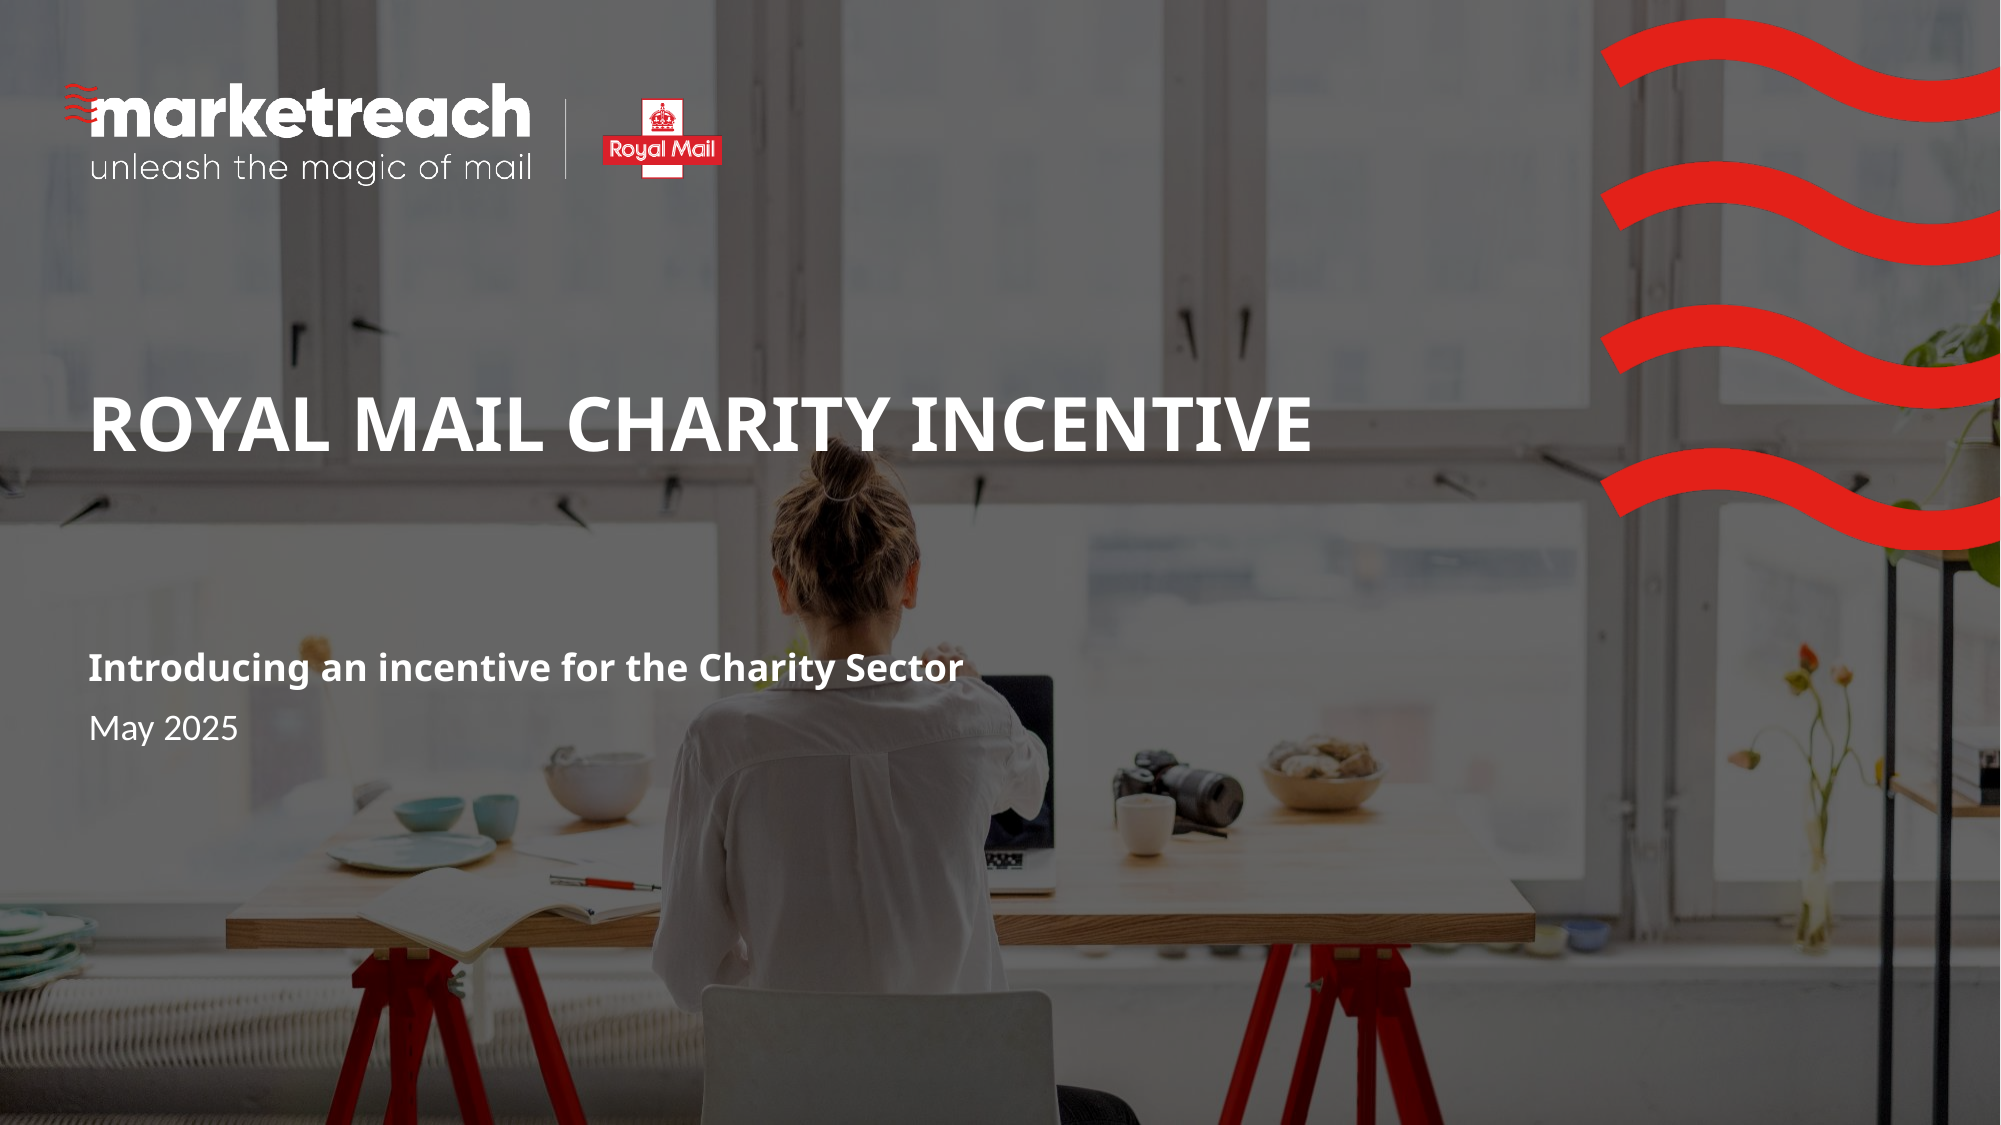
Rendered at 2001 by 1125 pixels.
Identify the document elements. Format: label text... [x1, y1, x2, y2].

list May 2025 [88, 707, 1601, 743]
picture [0, 0, 2001, 1125]
subtitle Introducing an incentive for the Charity Sector [88, 643, 1600, 682]
title ROYAL MAIL CHARITY INCENTIVE [72, 379, 1600, 598]
